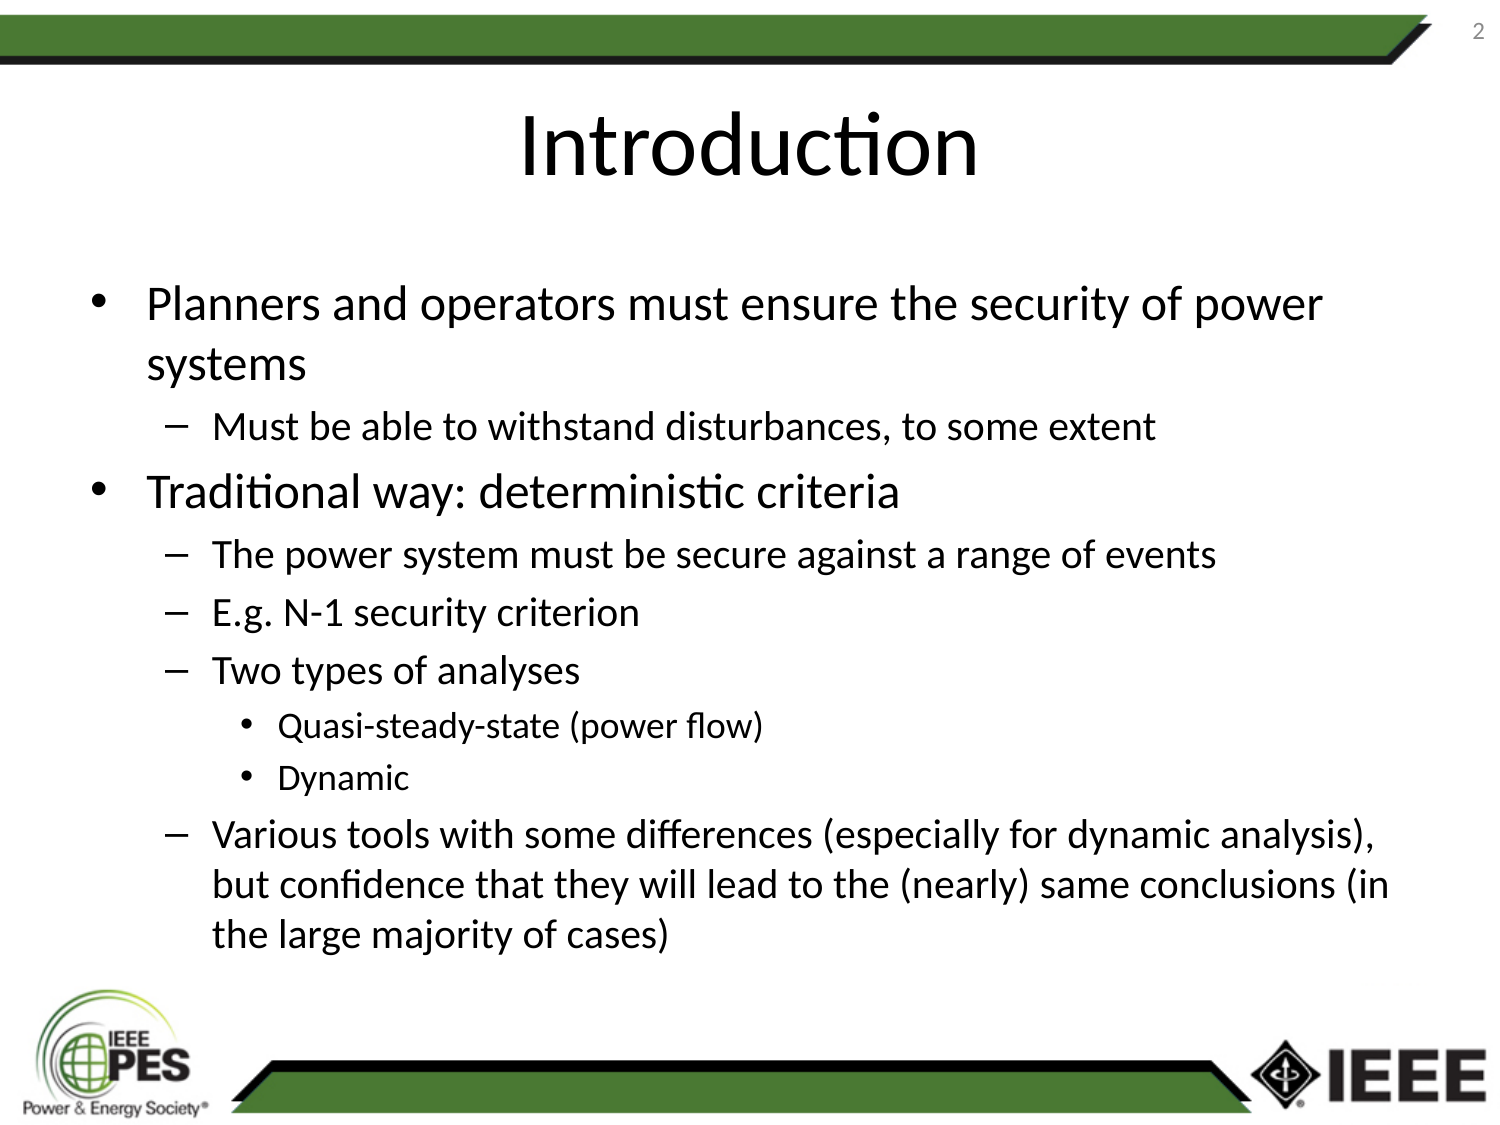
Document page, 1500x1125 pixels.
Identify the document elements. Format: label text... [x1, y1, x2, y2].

title Introduction [74, 44, 1426, 233]
list Planners and operators must ensure the security of power systems Must be able to withstand disturbances, to some extent Traditional way: deterministic criteria The power system must be secure against a range of events E.g. N-1 security criterion Two types of analyses Quasi-steady-state (power flow) Dynamic Various tools with some differences (especially for dynamic analysis), but confidence that they will lead to the (nearly) same conclusions (in the large majority of cases) [74, 262, 1426, 1006]
slide_number 2 [1149, 0, 1500, 60]
picture [0, 0, 1500, 1125]
